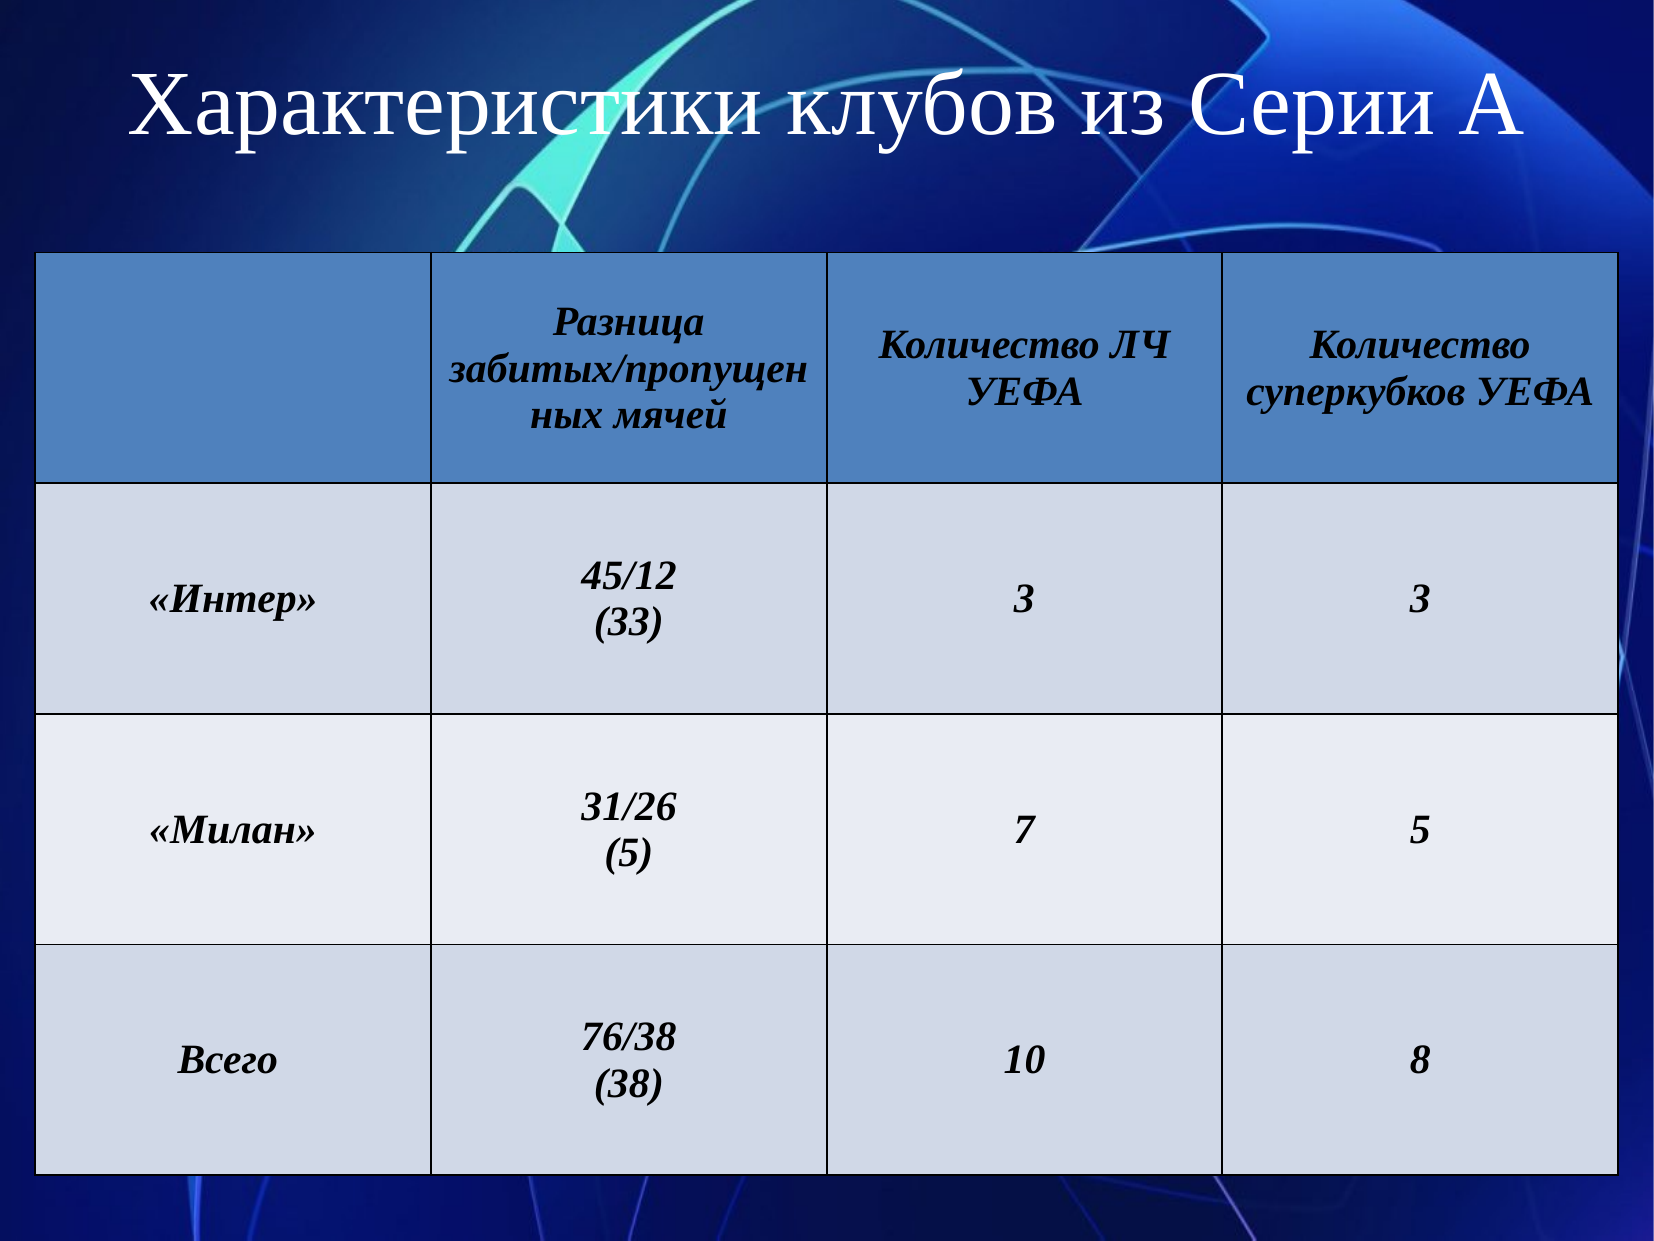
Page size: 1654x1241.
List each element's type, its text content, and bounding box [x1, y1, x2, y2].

table_cell 76/38 (38) [432, 945, 826, 1174]
table_cell 31/26 (5) [432, 715, 826, 944]
table_cell 5 [1223, 715, 1617, 944]
table_cell 10 [828, 945, 1221, 1174]
table_cell 45/12 (33) [432, 484, 826, 713]
table_cell 3 [828, 484, 1221, 713]
table_cell Всего [36, 945, 430, 1174]
table_header [36, 253, 430, 482]
table_header Количество суперкубков УЕФА [1223, 253, 1617, 482]
picture [0, 0, 1654, 1241]
table_header Разница забитых/пропущенных мячей [432, 253, 826, 482]
table_cell «Милан» [36, 715, 430, 944]
table_cell 3 [1223, 484, 1617, 713]
title Характеристики клубов из Серии А [82, 49, 1571, 252]
table_cell 7 [828, 715, 1221, 944]
table_cell 8 [1223, 945, 1617, 1174]
table_header Количество ЛЧ УЕФА [828, 253, 1221, 482]
table_cell «Интер» [36, 484, 430, 713]
